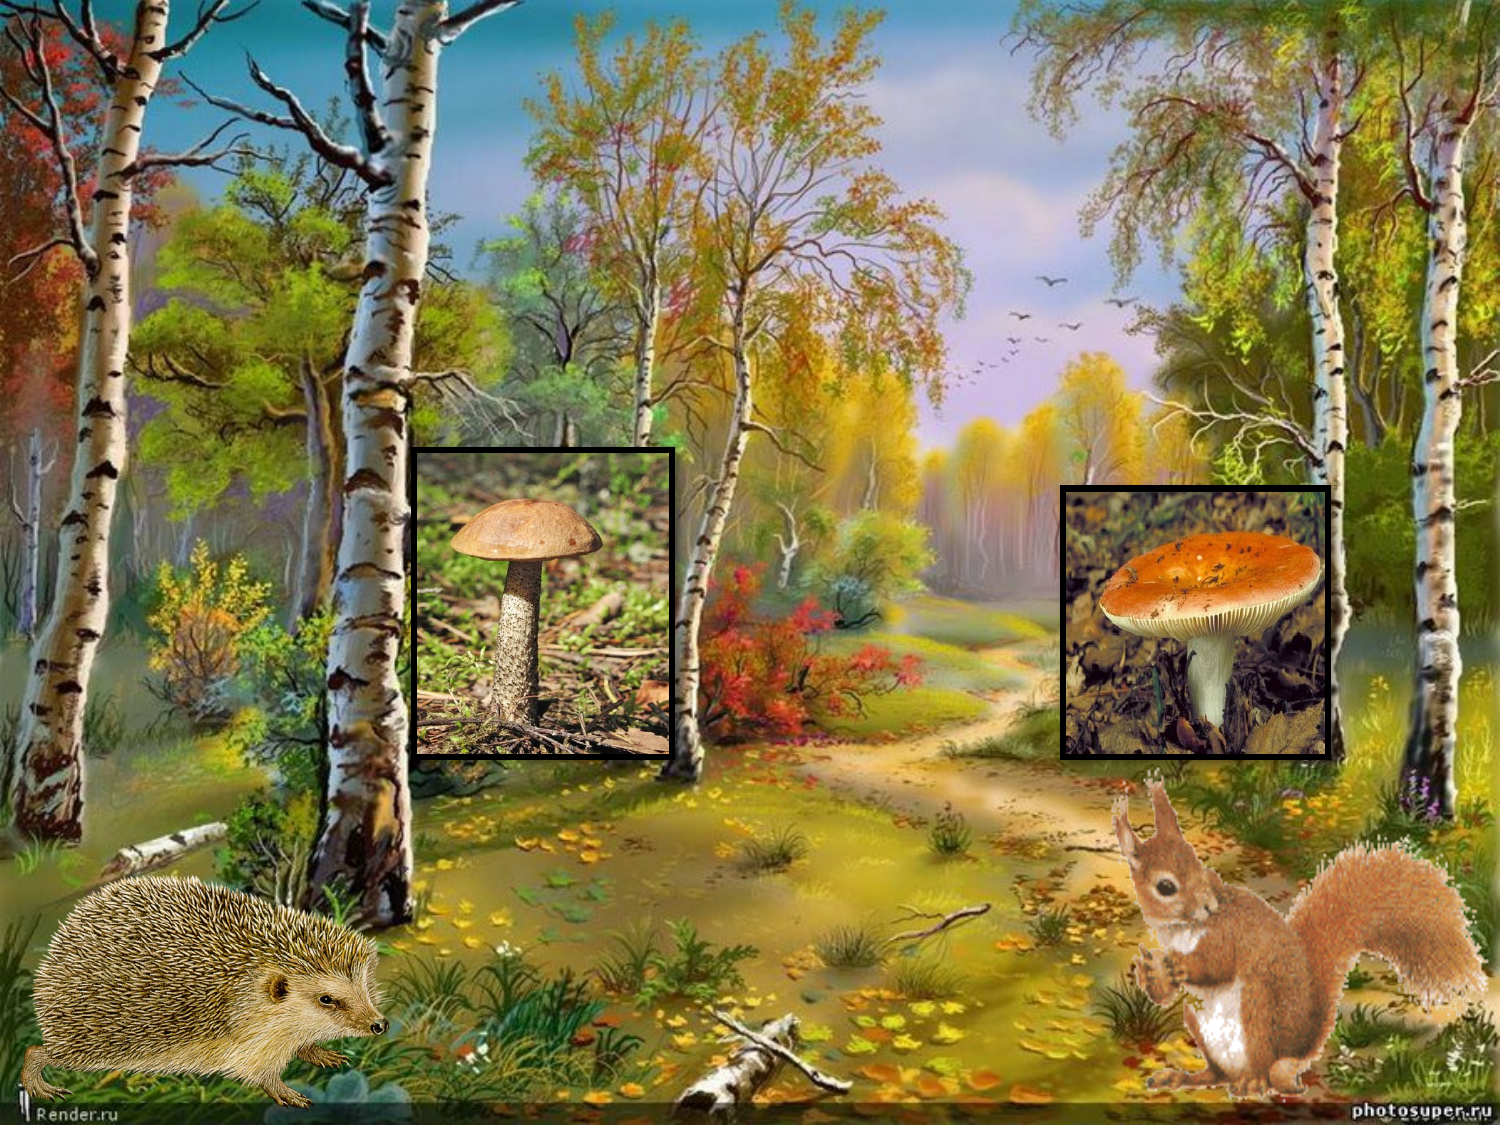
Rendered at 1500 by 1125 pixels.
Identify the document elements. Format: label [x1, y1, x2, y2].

list [0, 0, 1500, 1125]
picture [416, 452, 670, 755]
picture [13, 866, 396, 1118]
picture [1080, 763, 1500, 1117]
picture [1065, 491, 1326, 755]
